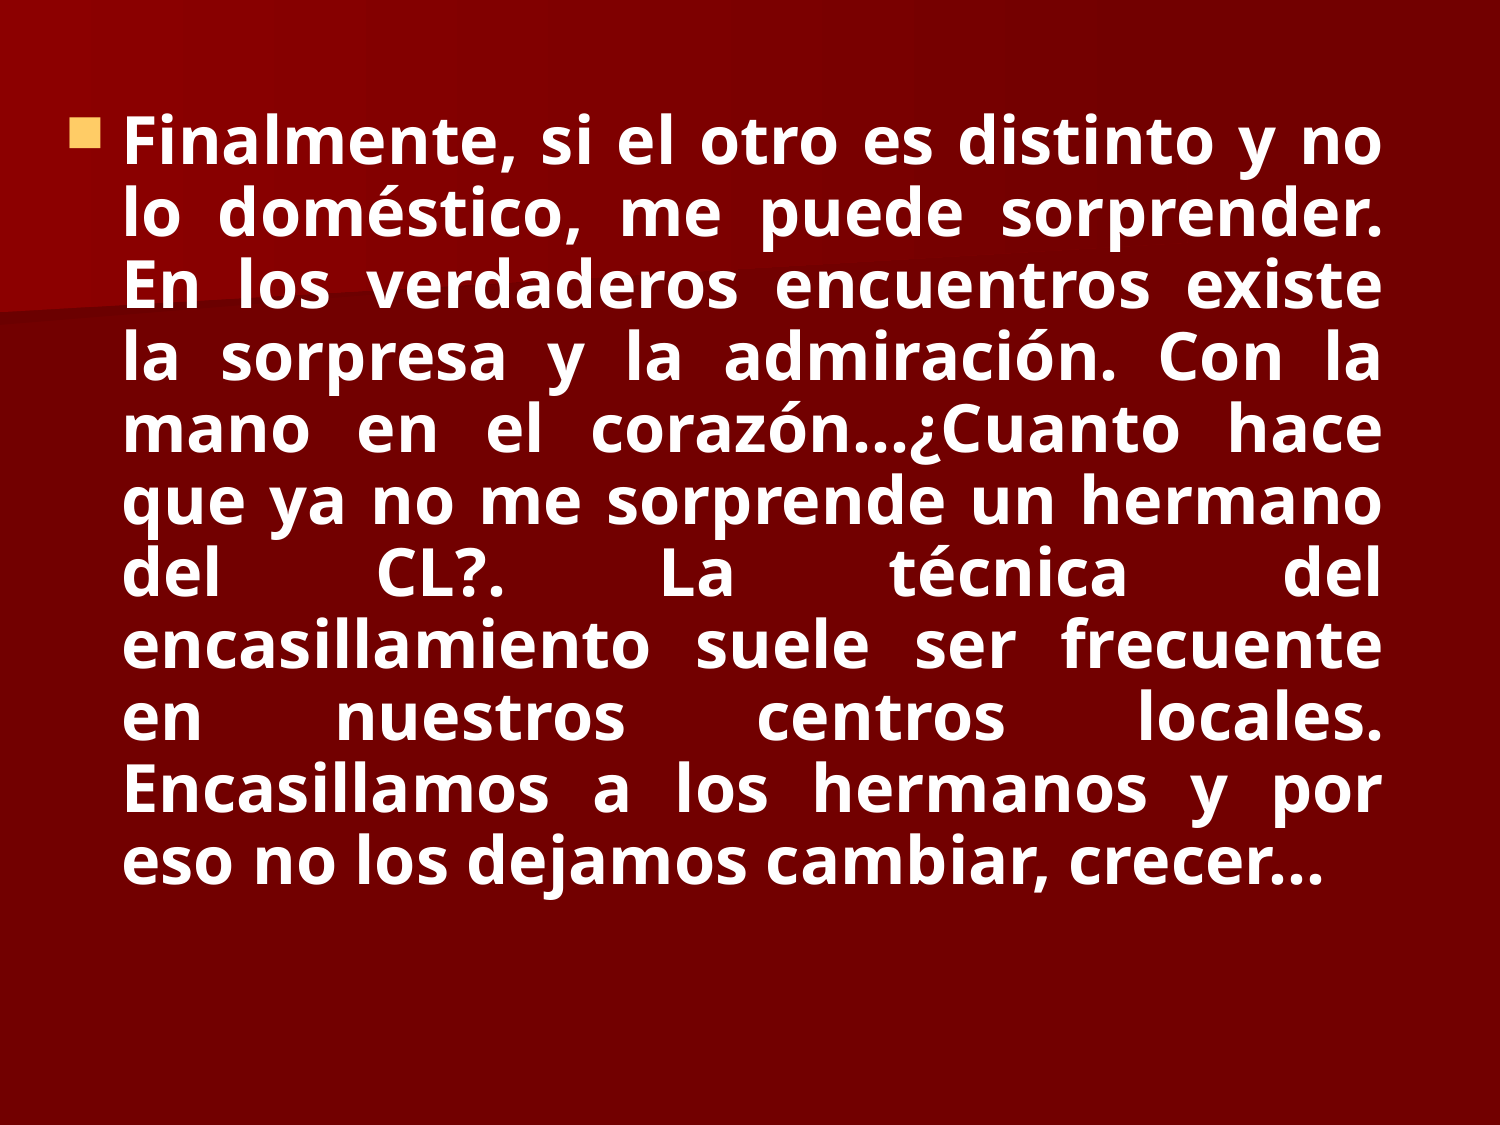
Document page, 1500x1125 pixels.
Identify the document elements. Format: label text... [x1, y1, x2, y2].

list Finalmente, si el otro es distinto y no lo doméstico, me puede sorprender. En los verdaderos encuentros existe la sorpresa y la admiración. Con la mano en el corazón...¿Cuanto hace que ya no me sorprende un hermano del CL?. La técnica del encasillamiento suele ser frecuente en nuestros centros locales. Encasillamos a los hermanos y por eso no los dejamos cambiar, crecer... [49, 99, 1401, 838]
